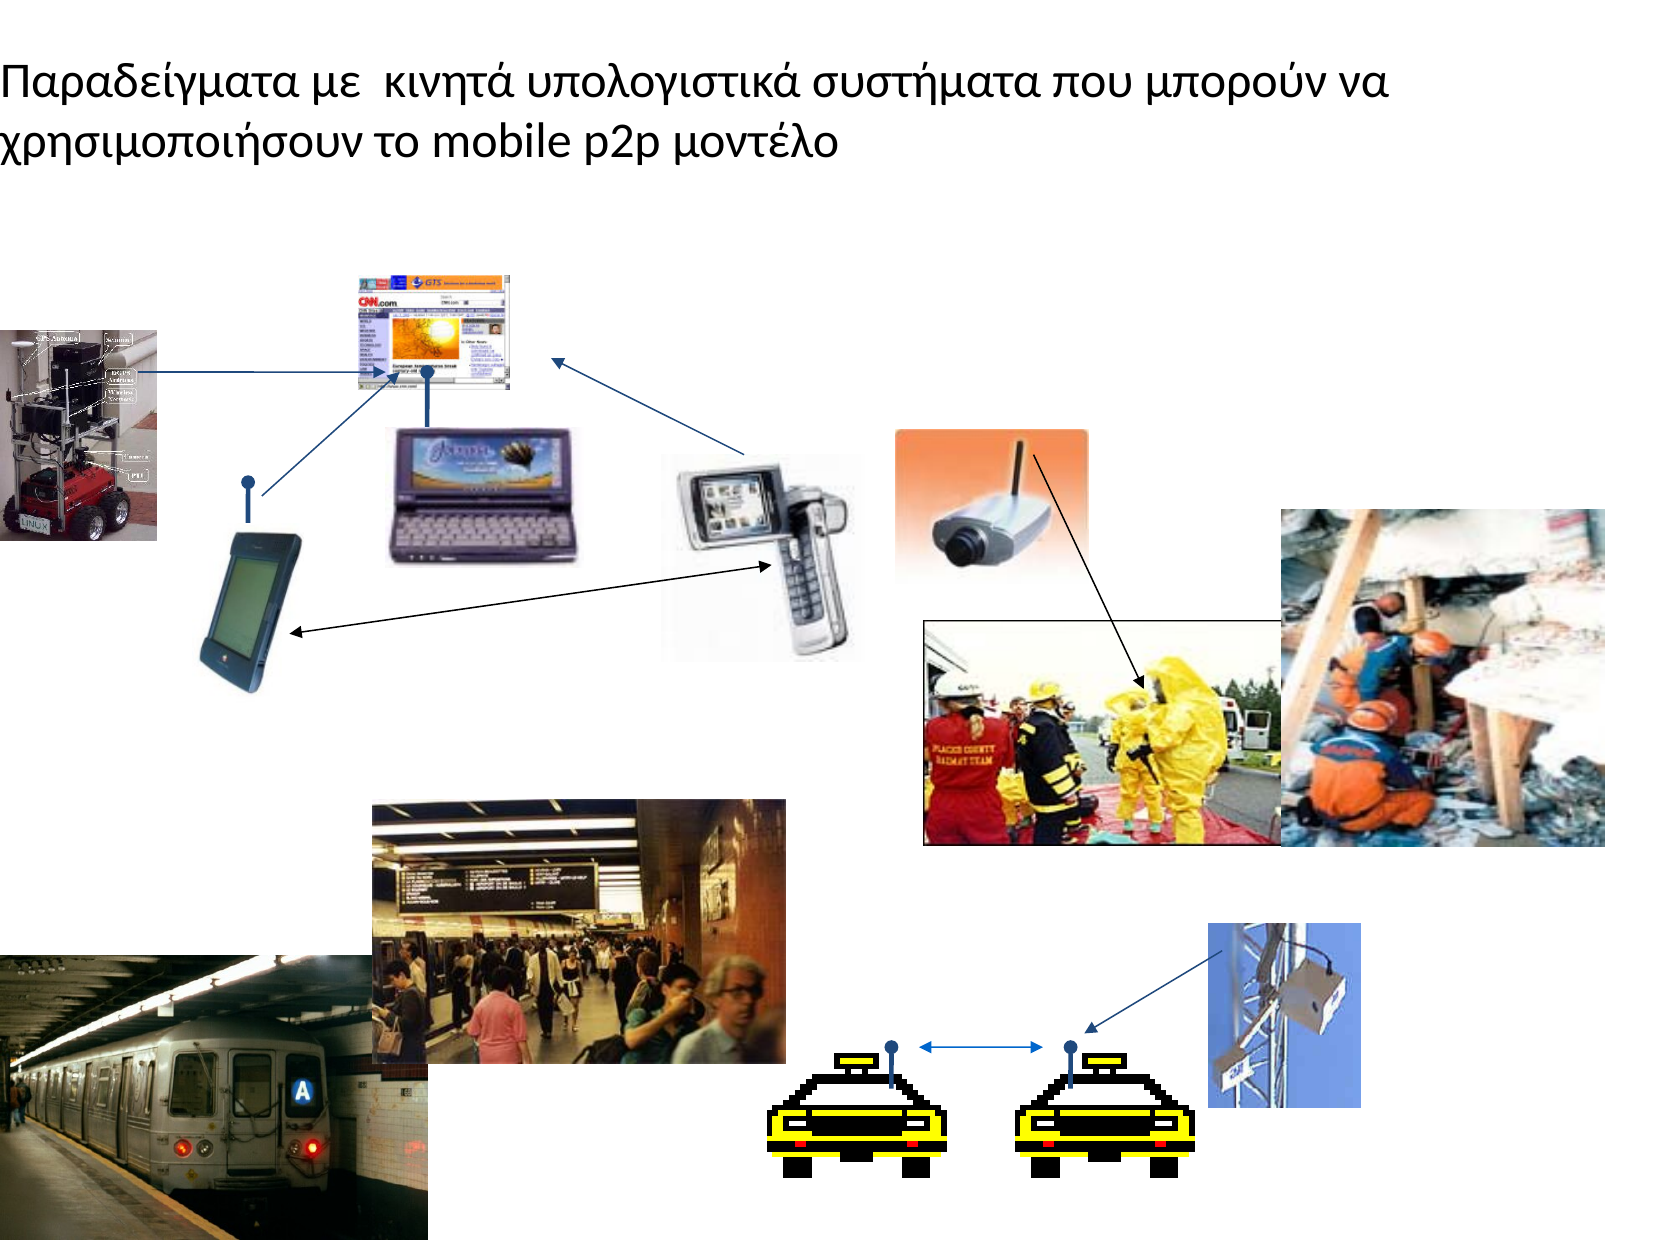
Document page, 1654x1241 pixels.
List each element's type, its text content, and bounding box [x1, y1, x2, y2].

picture [923, 509, 1605, 847]
picture [0, 798, 786, 1241]
title Παραδείγματα με κινητά υπολογιστικά συστήματα που μπορούν να χρησιμοποιήσουν το mobile p2p μοντέλο [0, 3, 1654, 211]
picture [661, 454, 869, 662]
picture [895, 429, 1089, 585]
picture [0, 330, 157, 541]
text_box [767, 922, 1361, 1199]
picture [385, 426, 584, 568]
text_box [551, 358, 741, 453]
text_box [241, 476, 255, 521]
picture [358, 275, 511, 391]
picture [192, 523, 304, 705]
